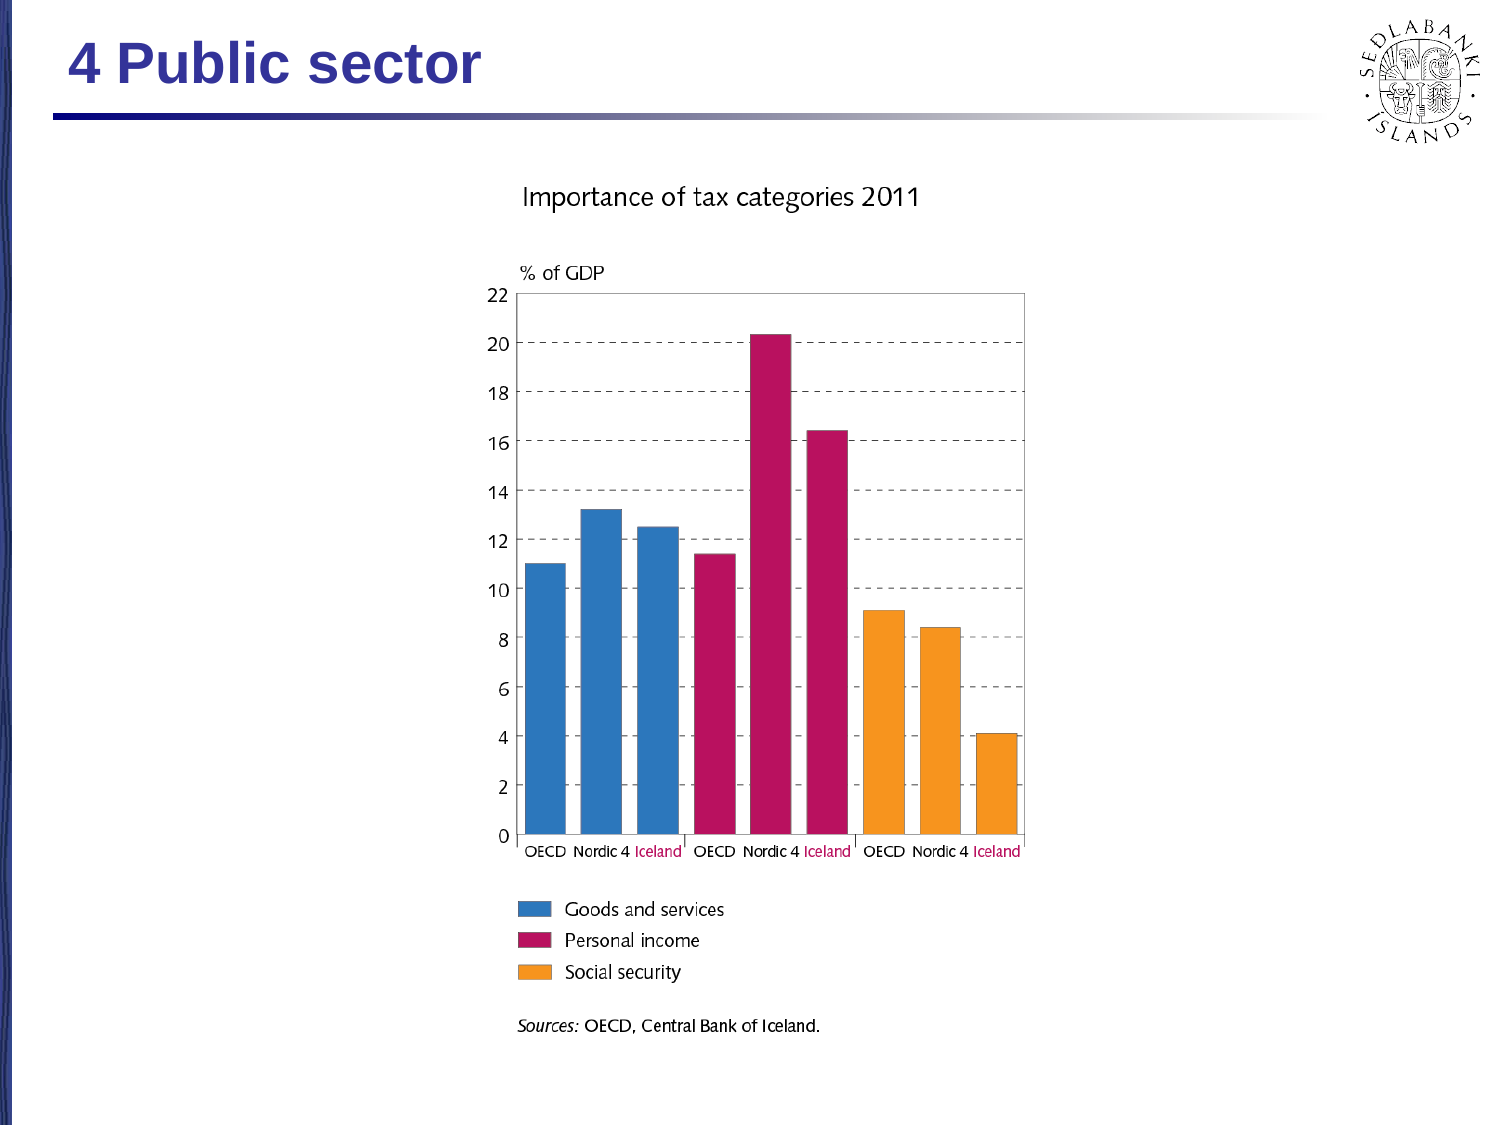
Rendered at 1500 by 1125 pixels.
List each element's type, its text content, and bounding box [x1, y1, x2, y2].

picture [1357, 18, 1482, 149]
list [486, 148, 1025, 1059]
picture [0, 0, 12, 1125]
title 4 Public sector [52, 10, 1330, 111]
